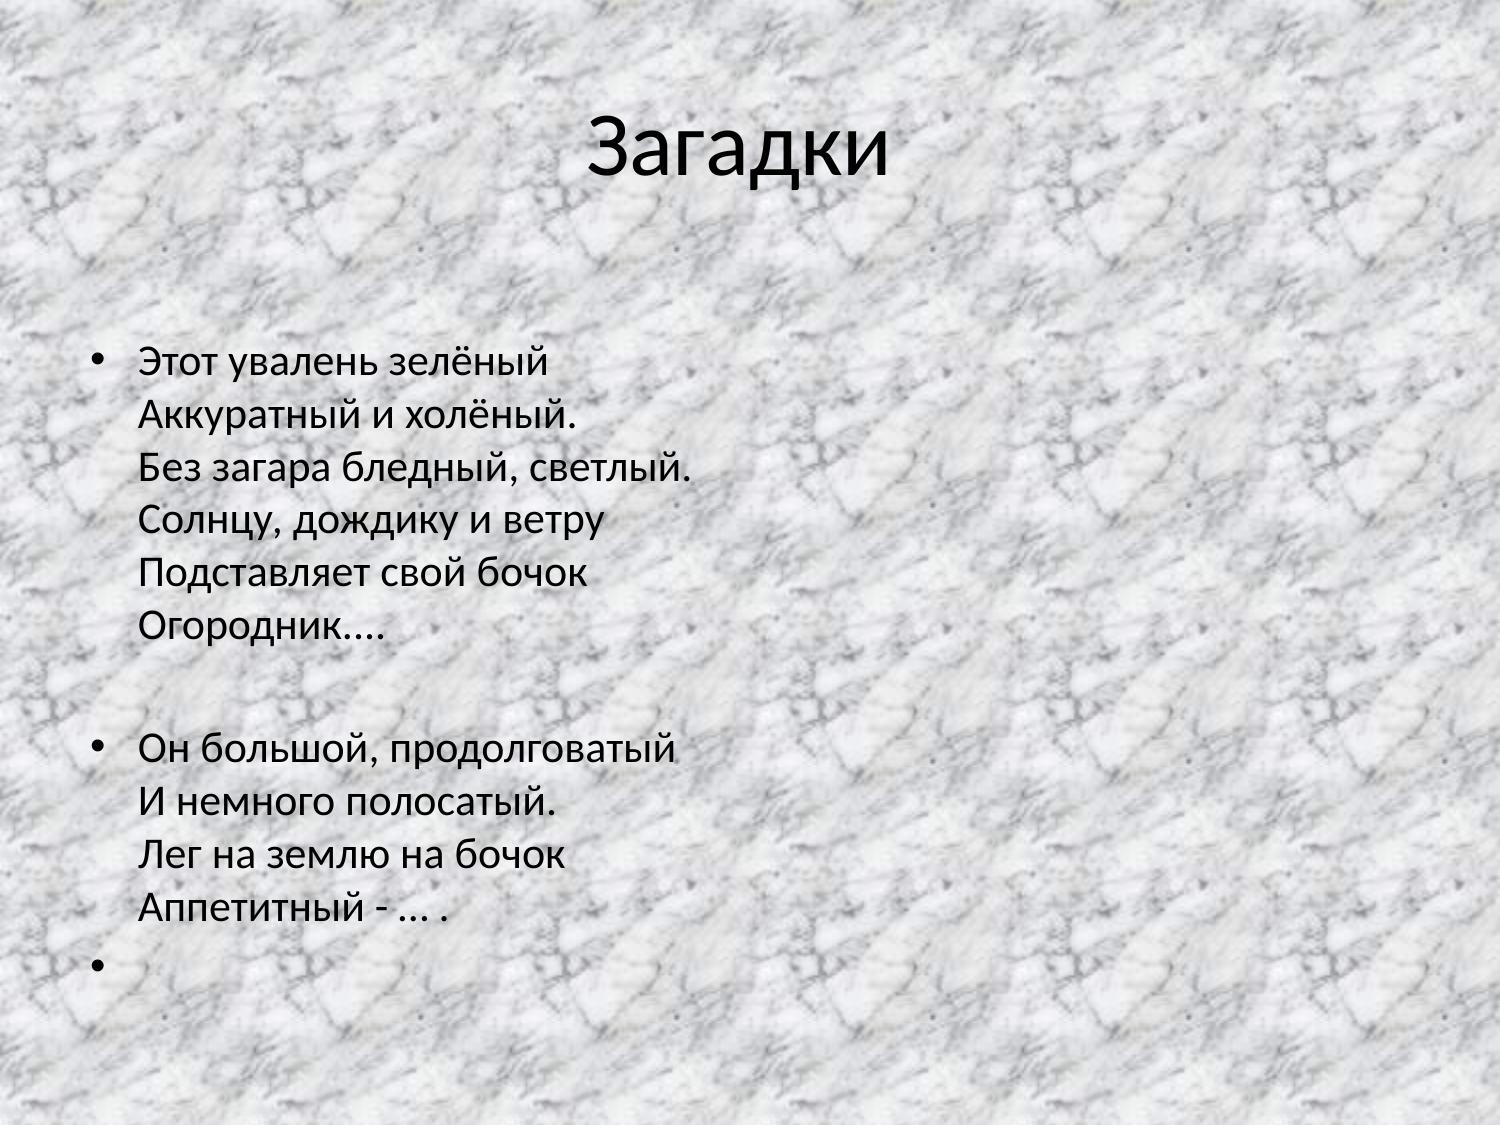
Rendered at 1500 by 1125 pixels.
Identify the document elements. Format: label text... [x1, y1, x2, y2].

title Загадки [75, 45, 1425, 233]
list Этот увалень зелёный Аккуратный и холёный. Без загара бледный, светлый. Солнцу, дождику и ветру Подставляет свой бочок Огородник.... Он большой, продолговатый И немного полосатый. Лег на землю на бочок Аппетитный - … . [75, 262, 1425, 1005]
picture [0, 0, 1500, 1125]
